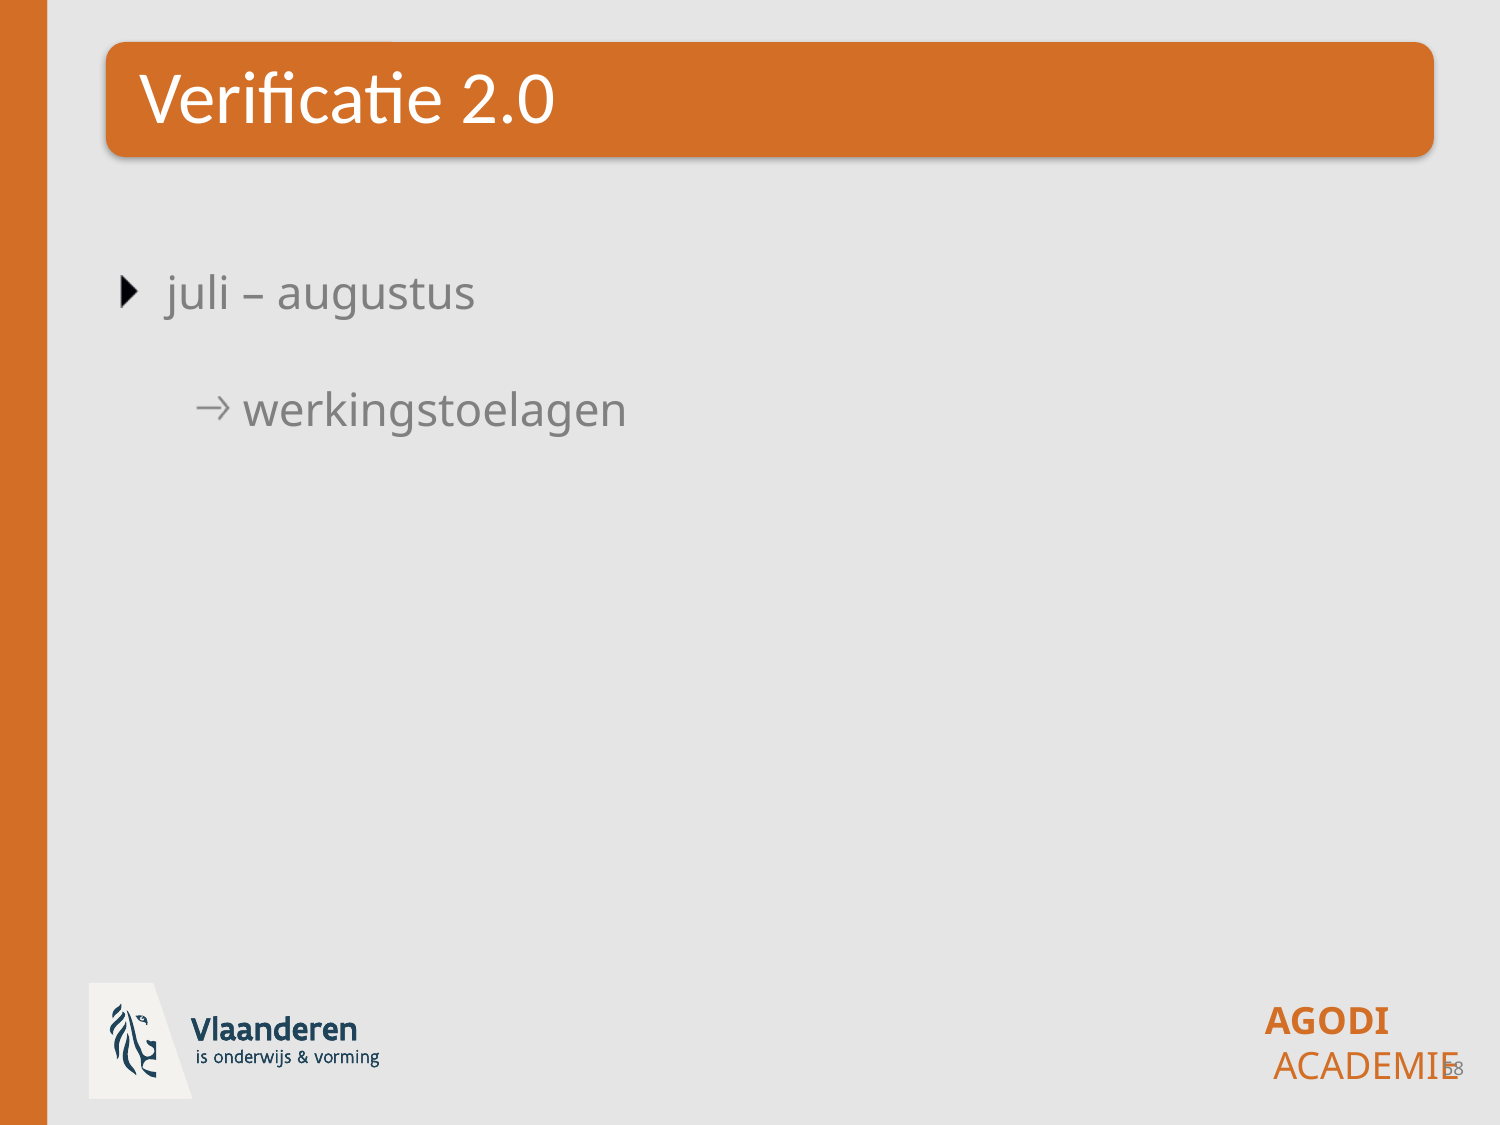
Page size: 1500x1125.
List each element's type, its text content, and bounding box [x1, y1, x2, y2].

list juli – augustus werkingstoelagen [105, 262, 1434, 988]
picture [120, 275, 167, 308]
slide_number 58 [1127, 1039, 1480, 1100]
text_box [105, 3, 1435, 197]
picture [195, 396, 243, 421]
